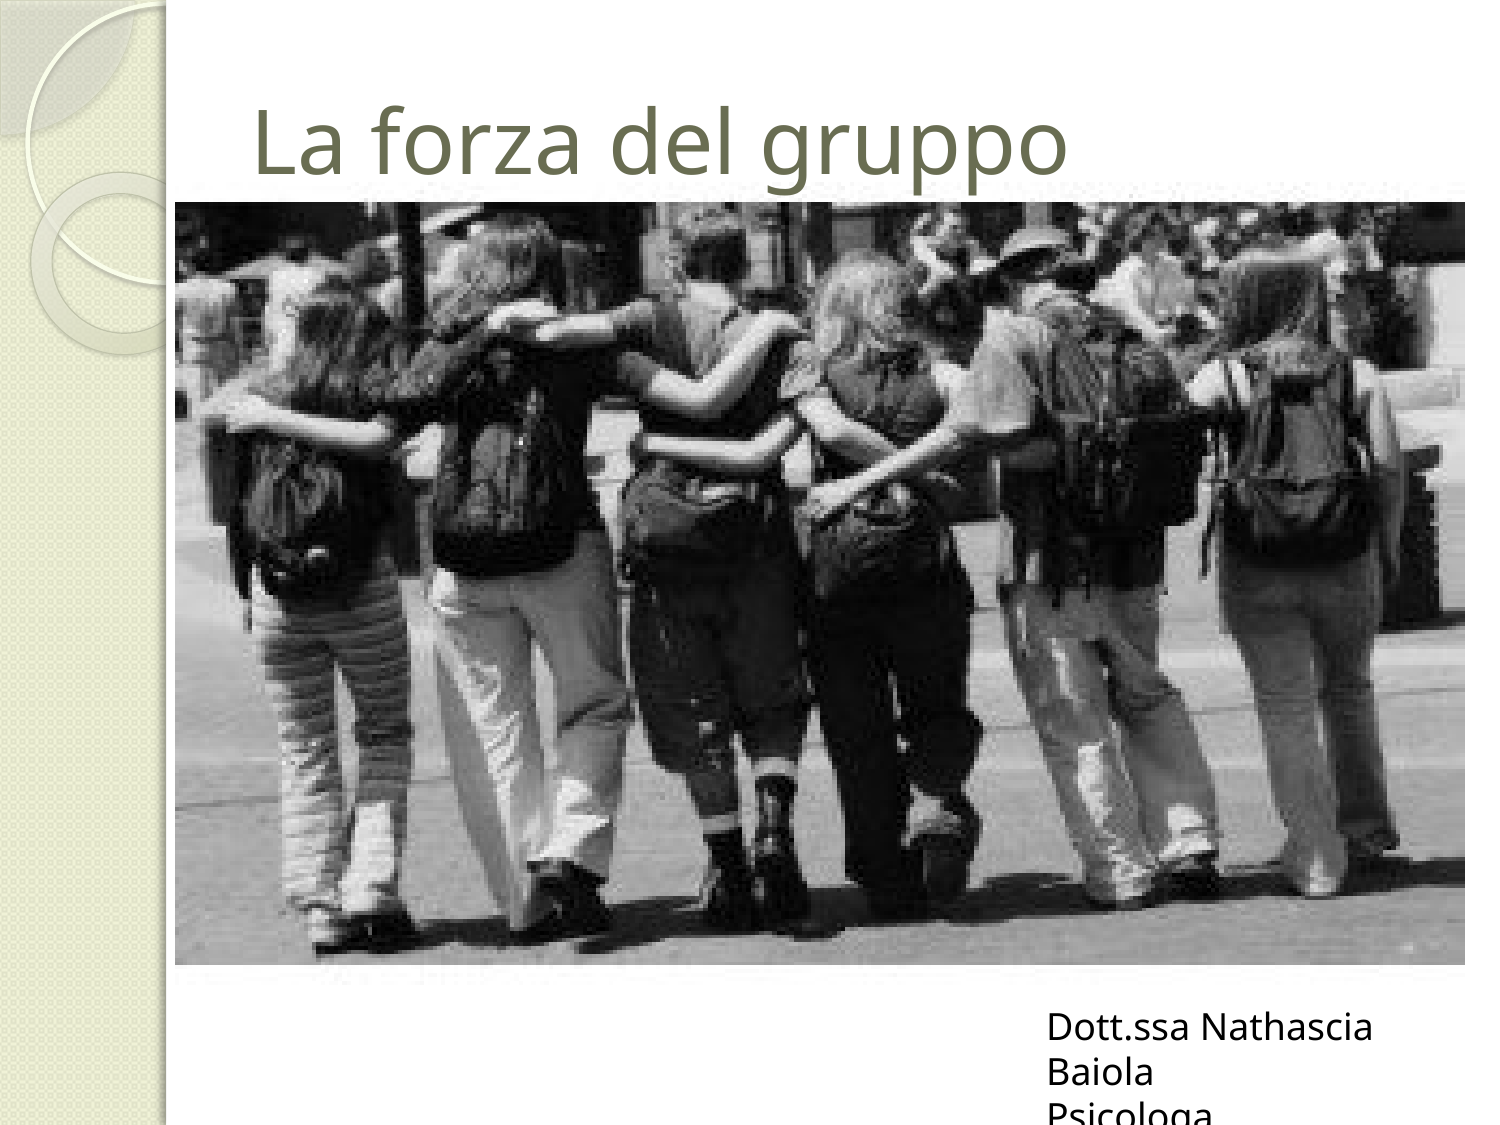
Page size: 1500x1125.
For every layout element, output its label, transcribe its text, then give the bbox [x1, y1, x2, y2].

title La forza del gruppo [235, 45, 1466, 152]
text_box Dott.ssa Nathascia Baiola Psicologa [1031, 1029, 1465, 1125]
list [175, 152, 1465, 1020]
